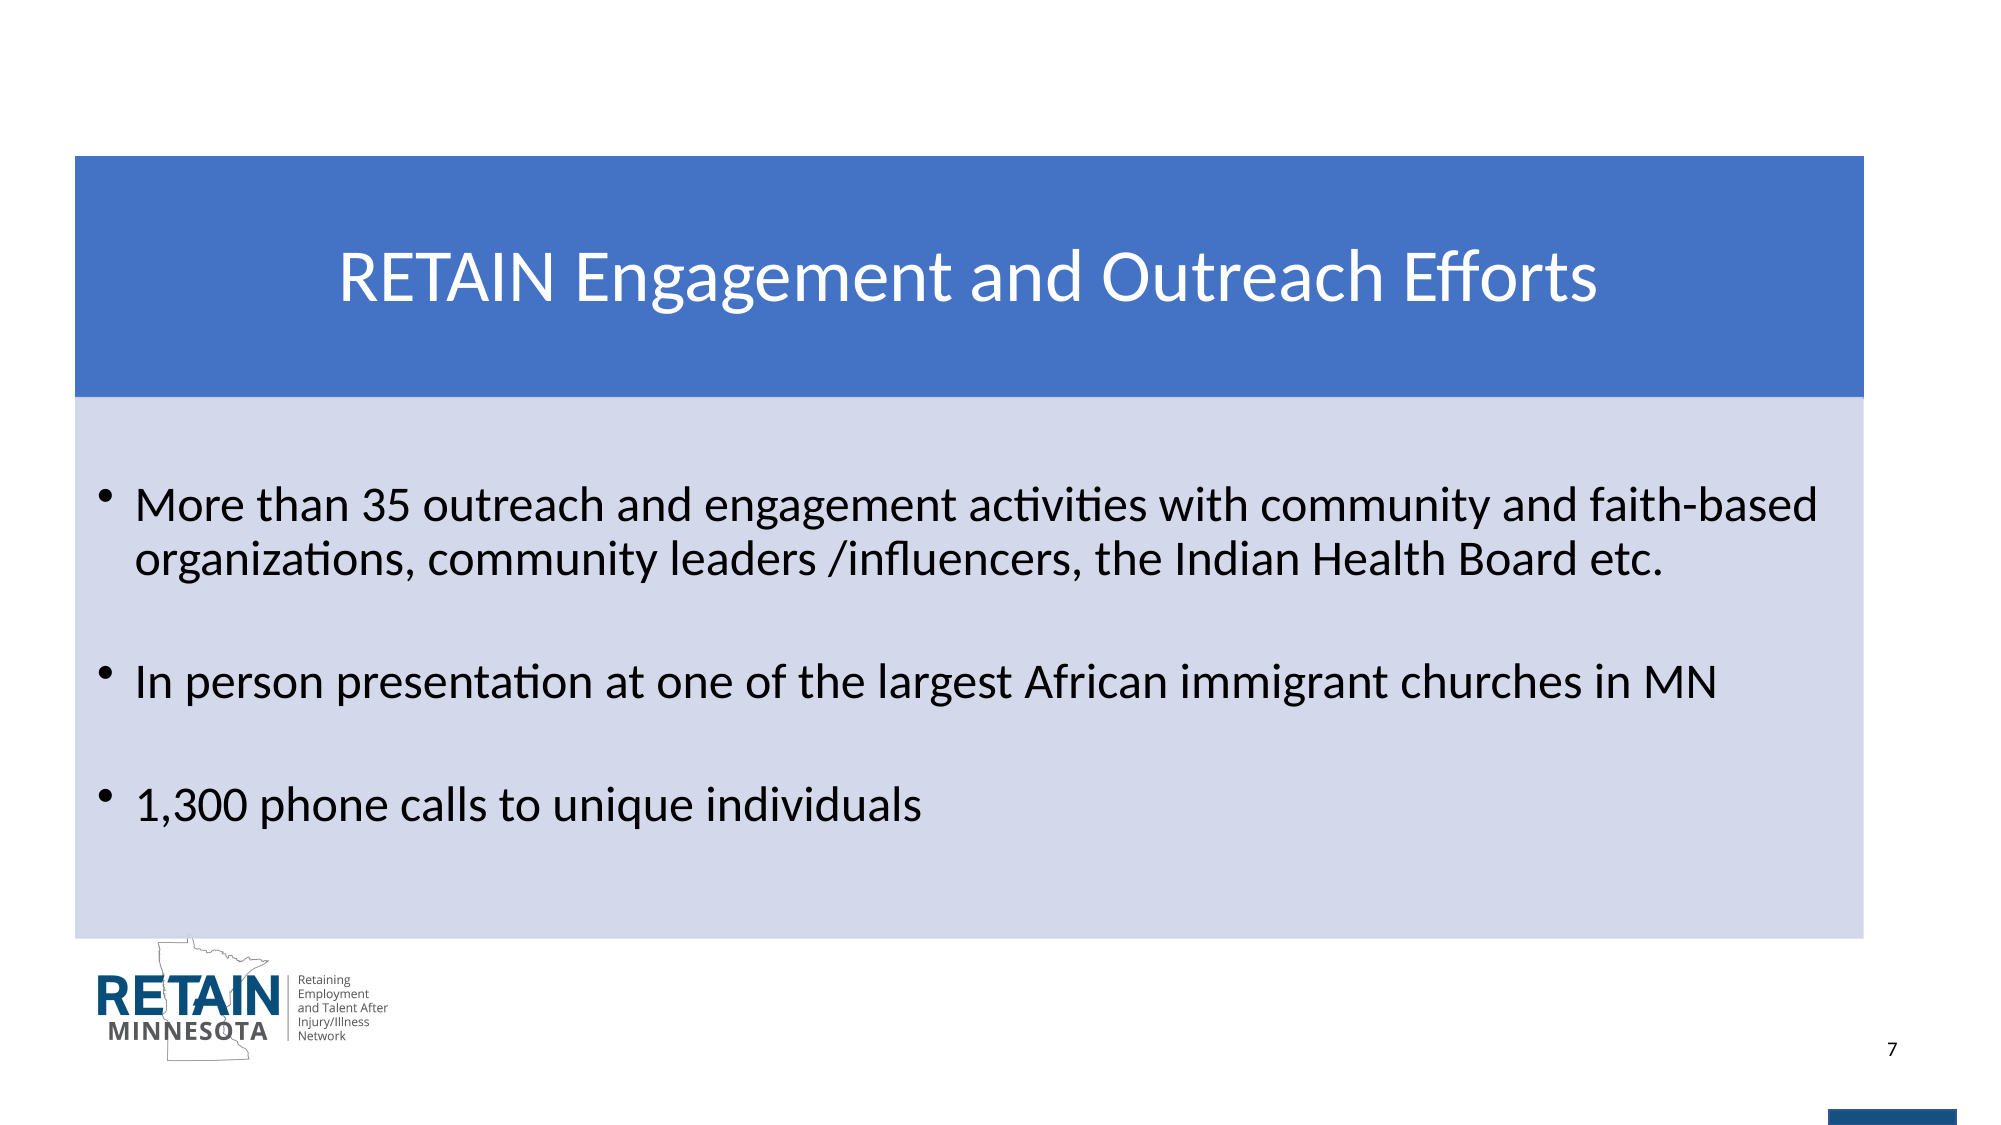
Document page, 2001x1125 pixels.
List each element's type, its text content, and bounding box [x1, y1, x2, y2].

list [76, 152, 1863, 943]
picture [76, 943, 409, 1080]
slide_number 7 [1828, 1028, 1957, 1069]
